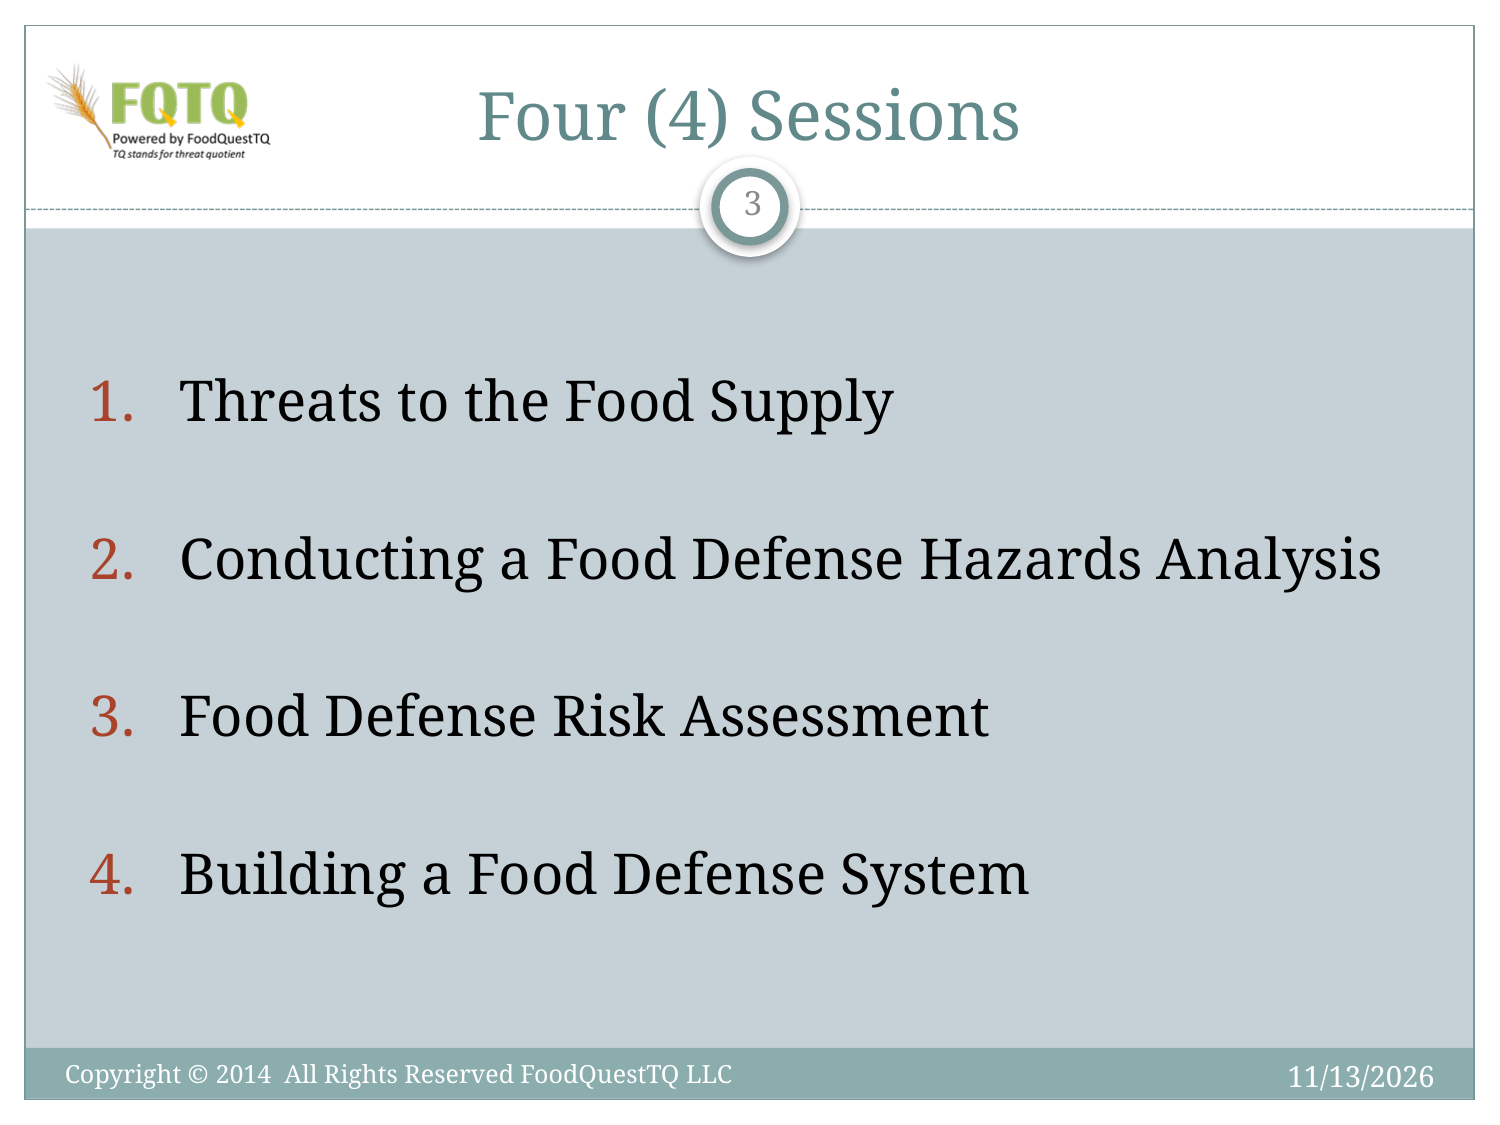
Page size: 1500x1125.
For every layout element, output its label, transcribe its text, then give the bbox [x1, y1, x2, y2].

list 1. Threats to the Food Supply 2. Conducting a Food Defense Hazards Analysis 3. Food Defense Risk Assessment 4. Building a Food Defense System [75, 224, 1425, 968]
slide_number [950, 1050, 1450, 1111]
footer Copyright © 2014 All Rights Reserved FoodQuestTQ LLC [50, 1051, 749, 1112]
slide_number 3 [715, 168, 791, 241]
picture [37, 47, 288, 173]
title Four (4) Sessions [450, 37, 1050, 162]
